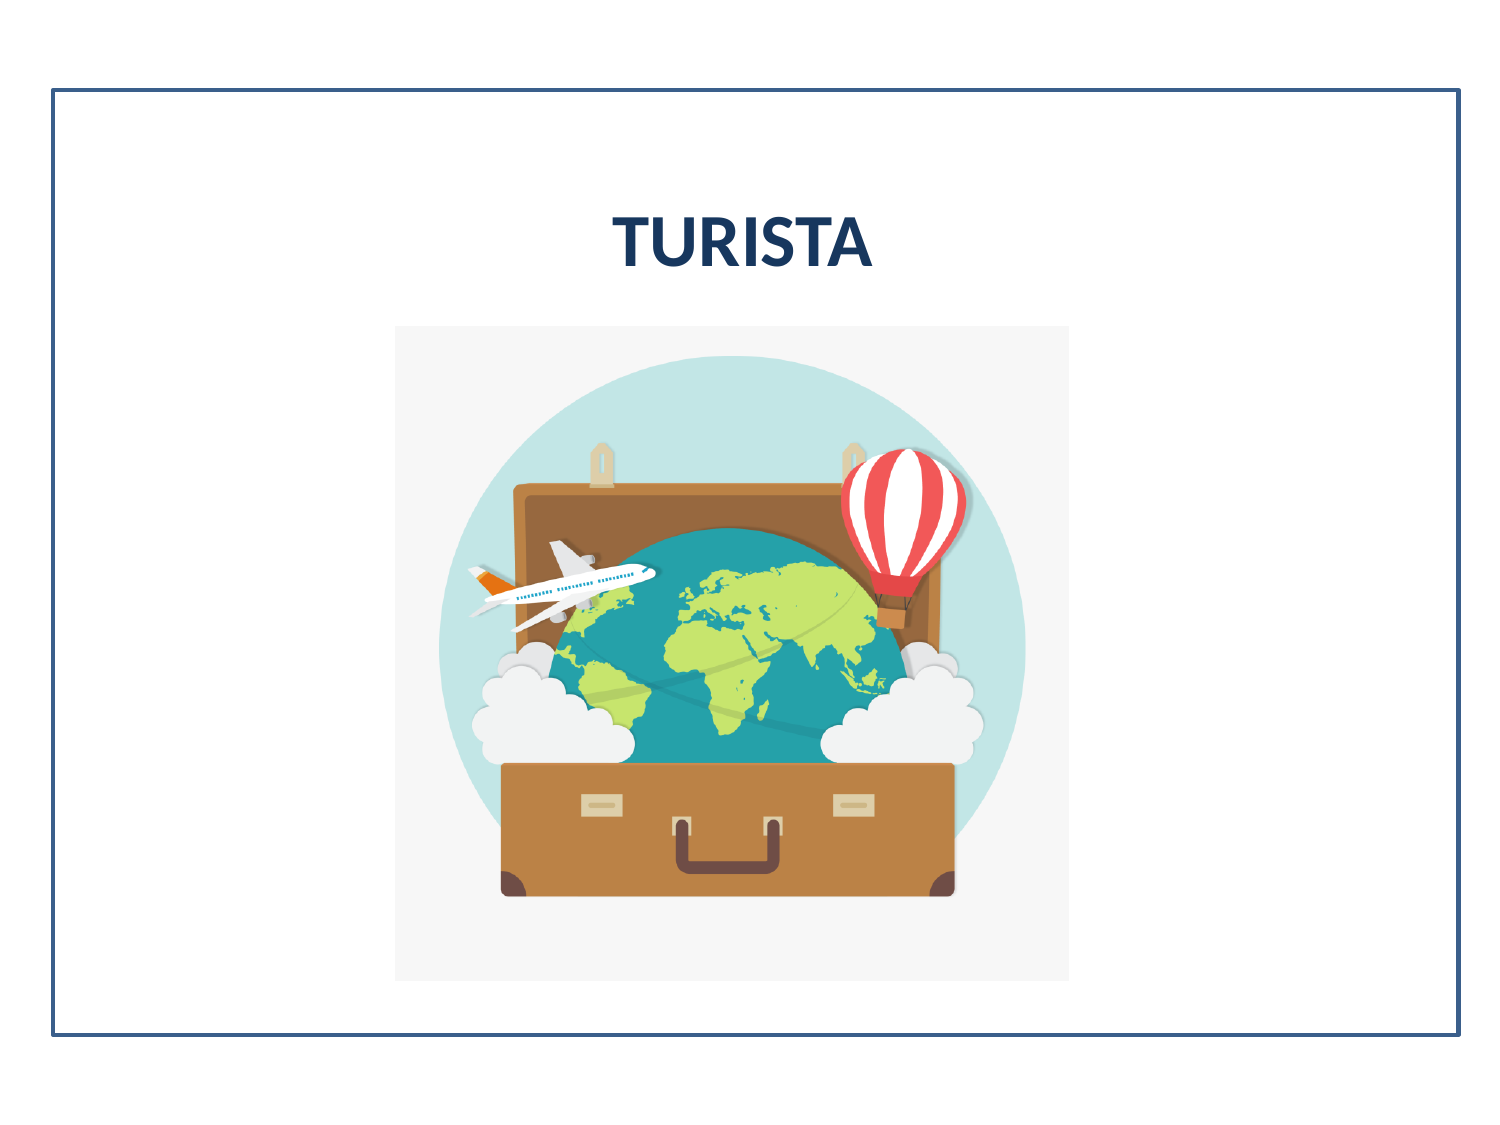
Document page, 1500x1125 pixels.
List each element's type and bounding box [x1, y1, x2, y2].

text_box [51, 88, 1461, 1037]
picture [395, 326, 1069, 981]
